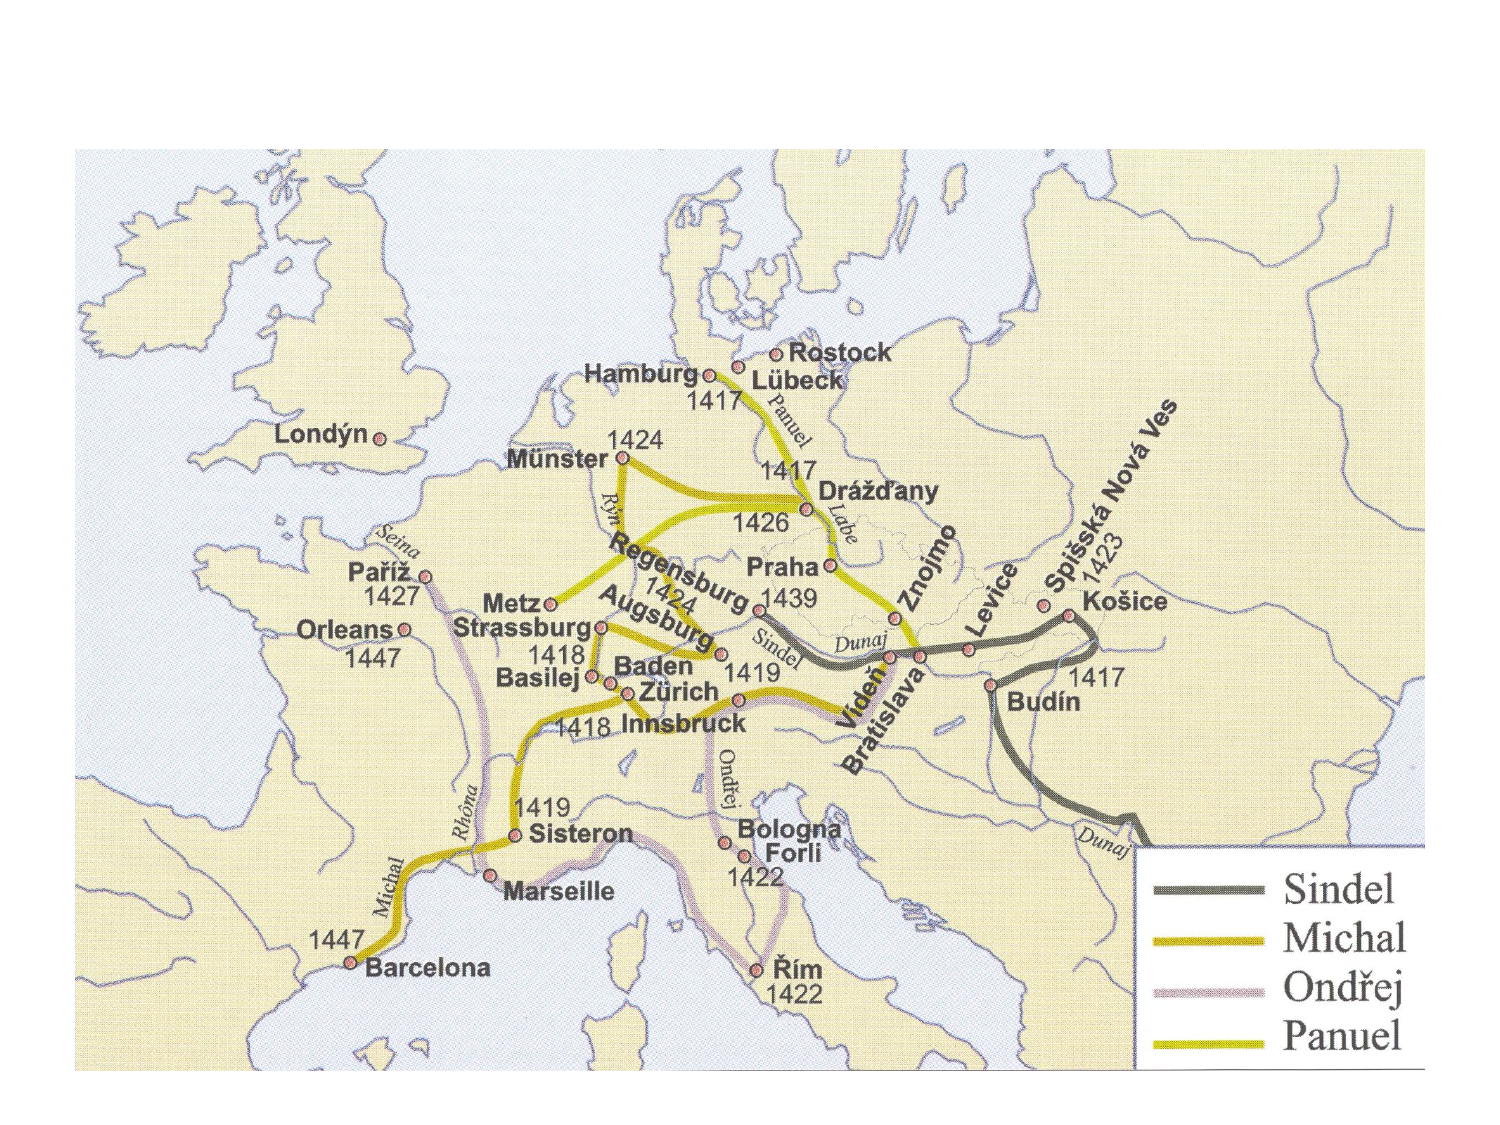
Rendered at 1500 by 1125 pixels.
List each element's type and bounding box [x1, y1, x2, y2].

picture [74, 149, 1426, 1071]
